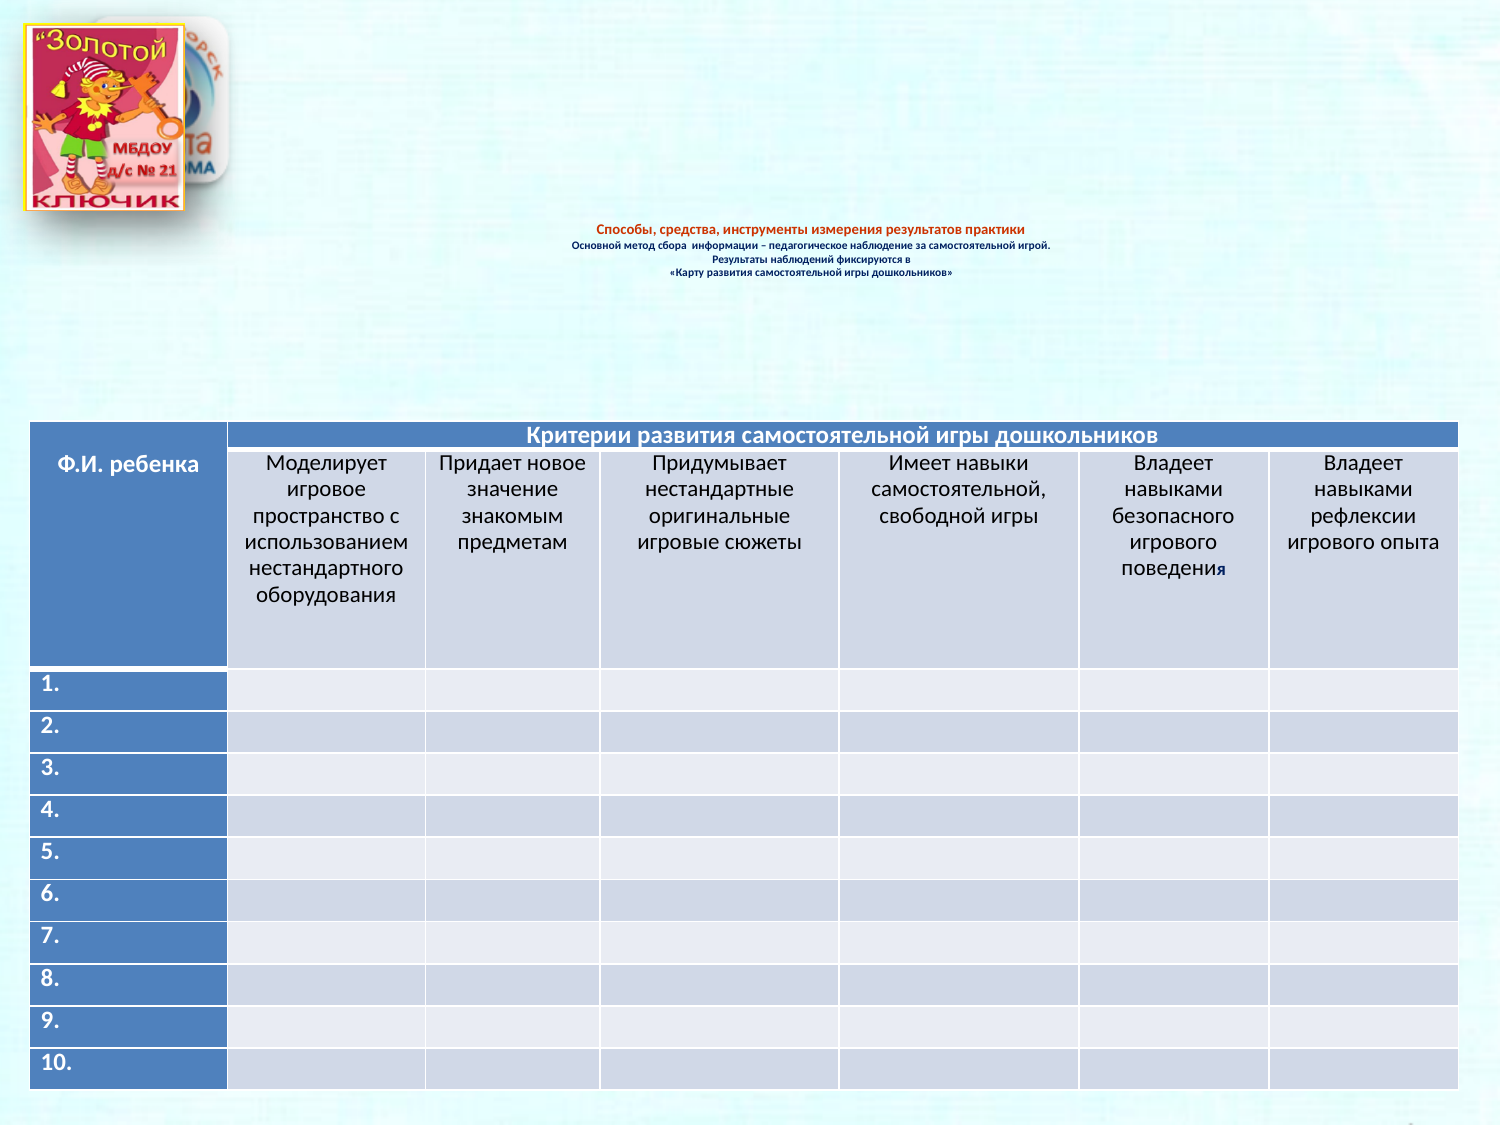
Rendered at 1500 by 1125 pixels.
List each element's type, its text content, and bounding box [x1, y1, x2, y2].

table_header Ф.И. ребенка [30, 422, 227, 666]
table_cell [840, 880, 1078, 921]
table_cell [1270, 796, 1458, 836]
table_cell [228, 712, 425, 752]
table_cell [228, 754, 425, 794]
table_cell [1270, 670, 1458, 710]
table_cell [1270, 712, 1458, 752]
table_cell 10. [30, 1049, 227, 1089]
table_cell [426, 1049, 599, 1089]
table_cell [426, 880, 599, 921]
table_cell [601, 754, 838, 794]
table_cell [1080, 922, 1268, 963]
table_cell [1080, 880, 1268, 921]
table_cell [840, 754, 1078, 794]
table_cell [426, 796, 599, 836]
table_cell [601, 880, 838, 921]
table_cell 5. [30, 838, 227, 879]
table_cell [1080, 754, 1268, 794]
table_cell Придает новое значение знакомым предметам [426, 452, 599, 668]
table_header Критерии развития самостоятельной игры дошкольников [228, 422, 1458, 447]
table_cell 3. [30, 754, 227, 794]
table_cell [840, 922, 1078, 963]
table_cell [840, 796, 1078, 836]
table_cell [228, 1049, 425, 1089]
table_cell [840, 838, 1078, 879]
table_cell [1080, 838, 1268, 879]
table_cell [840, 712, 1078, 752]
table_cell Владеет навыками безопасного игрового поведения [1080, 452, 1268, 668]
table_cell [1080, 796, 1268, 836]
table_cell [1270, 965, 1458, 1005]
table_cell Имеет навыки самостоятельной, свободной игры [840, 452, 1078, 668]
table_cell 9. [30, 1007, 227, 1047]
table_cell [426, 754, 599, 794]
table_cell [426, 670, 599, 710]
table_cell 1. [30, 672, 227, 710]
table_cell Моделирует игровое пространство с использованием нестандартного оборудования [228, 452, 425, 668]
table_cell [840, 965, 1078, 1005]
table_cell [426, 712, 599, 752]
table_cell [228, 880, 425, 921]
picture [0, 0, 1500, 1125]
table_cell [228, 670, 425, 710]
table_cell [601, 670, 838, 710]
table_cell [228, 965, 425, 1005]
table_cell 7. [30, 922, 227, 963]
table_cell [228, 838, 425, 879]
table_cell [1080, 1049, 1268, 1089]
table_cell [840, 1007, 1078, 1047]
table_cell [840, 1049, 1078, 1089]
table_cell [840, 670, 1078, 710]
table_cell 6. [30, 880, 227, 921]
table_cell [601, 922, 838, 963]
table_cell [601, 1007, 838, 1047]
table_cell [601, 965, 838, 1005]
table_cell 2. [30, 712, 227, 752]
table_cell [1270, 1049, 1458, 1089]
table_cell [1270, 754, 1458, 794]
table_cell [601, 712, 838, 752]
table_cell [1270, 838, 1458, 879]
table_cell [228, 796, 425, 836]
table_cell [426, 1007, 599, 1047]
table_cell [1080, 670, 1268, 710]
table_cell [228, 922, 425, 963]
table_cell [1080, 712, 1268, 752]
table_cell [426, 965, 599, 1005]
table_cell [1080, 1007, 1268, 1047]
table_cell [426, 838, 599, 879]
title Способы, средства, инструменты измерения результатов практики Основной метод сбора информации – педагогическое наблюдение за самостоятельной игрой. Результаты наблюдений фиксируются в «Карту развития самостоятельной игры дошкольников» [194, 184, 1429, 338]
table_cell Придумывает нестандартные оригинальные игровые сюжеты [601, 452, 838, 668]
table_cell [601, 838, 838, 879]
table_cell 4. [30, 796, 227, 836]
table_cell [1270, 922, 1458, 963]
table_cell [601, 1049, 838, 1089]
table_cell [1270, 880, 1458, 921]
table_cell [228, 1007, 425, 1047]
table_cell [426, 922, 599, 963]
table_cell [1270, 1007, 1458, 1047]
table_cell Владеет навыками рефлексии игрового опыта [1270, 452, 1458, 668]
table_cell [1080, 965, 1268, 1005]
table_cell 8. [30, 965, 227, 1005]
table_cell [601, 796, 838, 836]
